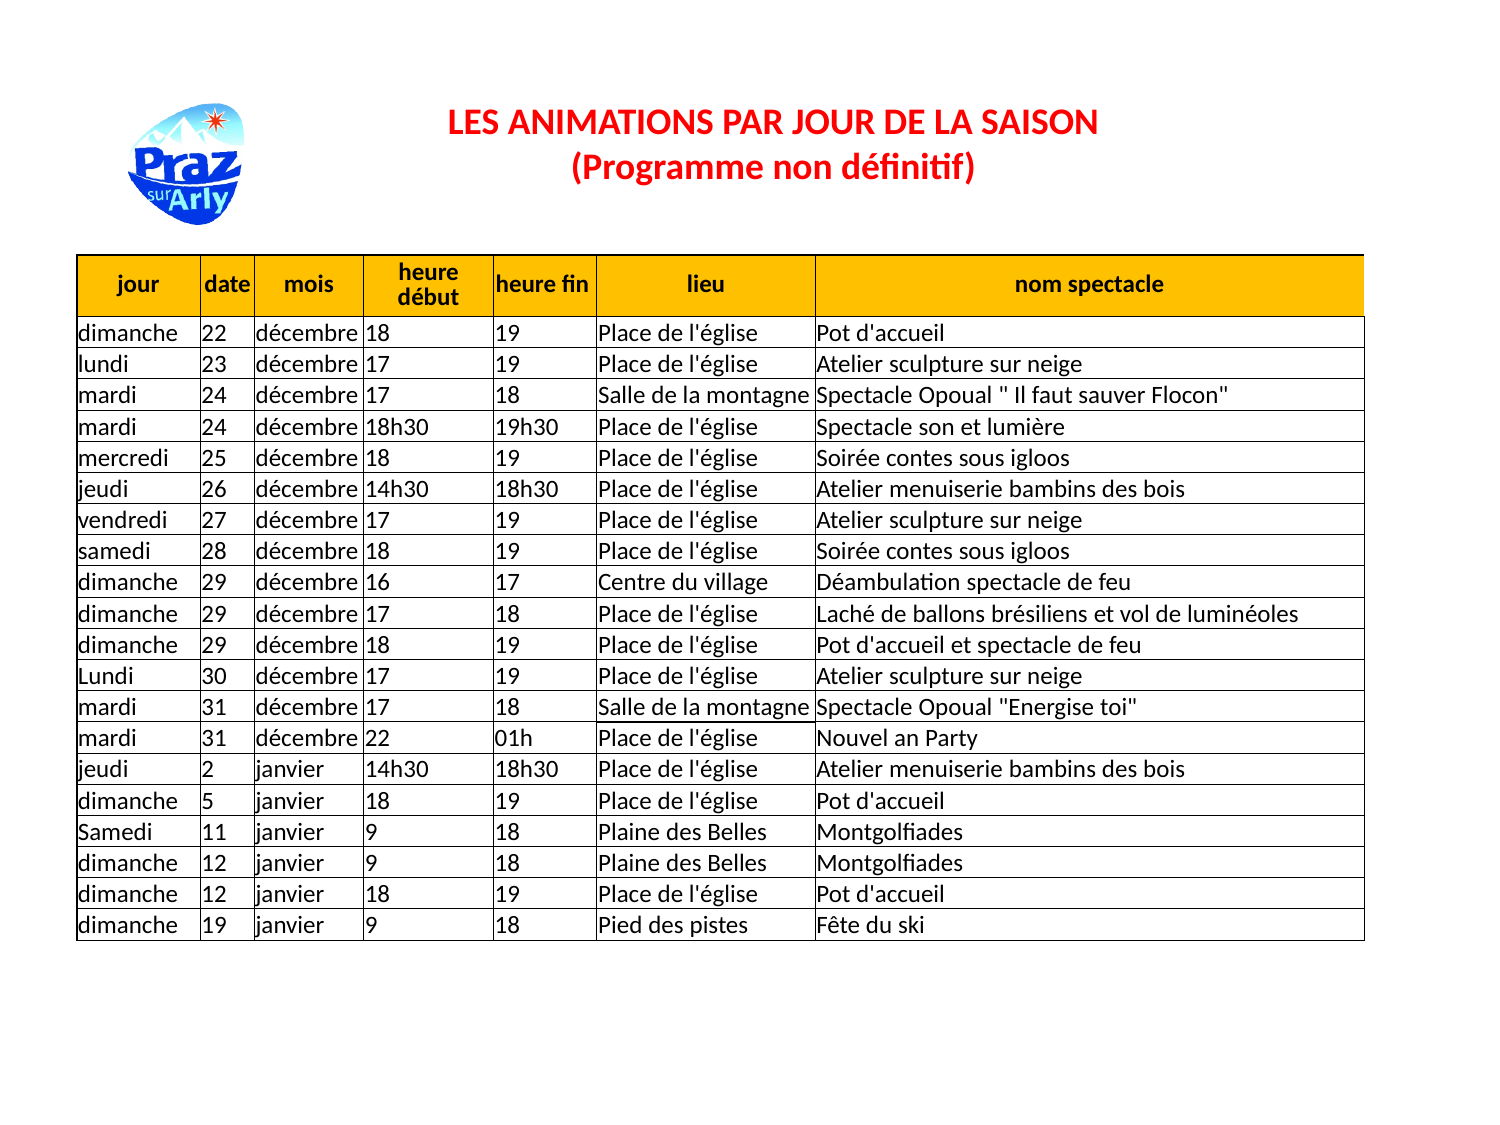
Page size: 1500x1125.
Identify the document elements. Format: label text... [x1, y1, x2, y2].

table_cell 18 [494, 816, 596, 846]
table_cell 17 [494, 566, 596, 597]
table_cell Nouvel an Party [816, 722, 1364, 753]
table_cell 24 [201, 411, 254, 441]
table_cell 19h30 [494, 411, 596, 441]
table_cell Pot d'accueil et spectacle de feu [816, 629, 1364, 659]
table_cell 19 [494, 442, 596, 472]
table_cell 19 [201, 909, 254, 940]
table_cell lundi [78, 348, 200, 378]
table_cell Fête du ski [816, 909, 1364, 940]
table_header heure début [364, 256, 493, 316]
table_cell Pied des pistes [597, 909, 815, 940]
table_cell 17 [364, 598, 493, 628]
table_cell 27 [201, 504, 254, 534]
table_cell Place de l'église [597, 754, 815, 784]
table_cell Centre du village [597, 566, 815, 597]
table_cell 18 [364, 317, 493, 347]
table_cell 9 [364, 909, 493, 940]
table_cell 18 [364, 629, 493, 659]
table_header heure fin [494, 256, 596, 316]
table_cell décembre [255, 379, 363, 410]
table_cell 18 [364, 442, 493, 472]
table_cell 18 [364, 878, 493, 908]
table_cell Place de l'église [597, 535, 815, 565]
table_cell dimanche [78, 317, 200, 347]
table_cell Déambulation spectacle de feu [816, 566, 1364, 597]
table_cell 18 [494, 847, 596, 877]
table_cell décembre [255, 535, 363, 565]
table_cell 30 [201, 660, 254, 690]
table_cell dimanche [78, 785, 200, 815]
table_cell janvier [255, 847, 363, 877]
table_cell 16 [364, 566, 493, 597]
table_header jour [78, 256, 200, 316]
table_cell 18 [494, 691, 596, 721]
table_cell Place de l'église [597, 629, 815, 659]
table_cell Salle de la montagne [597, 379, 815, 410]
table_cell 2 [201, 754, 254, 784]
table_cell Place de l'église [597, 411, 815, 441]
table_cell janvier [255, 754, 363, 784]
table_cell décembre [255, 473, 363, 503]
table_cell samedi [78, 535, 200, 565]
table_cell janvier [255, 909, 363, 940]
table_header nom spectacle [816, 256, 1364, 316]
table_cell 19 [494, 348, 596, 378]
table_cell dimanche [78, 566, 200, 597]
table_cell Place de l'église [597, 785, 815, 815]
table_header mois [255, 256, 363, 316]
table_cell 5 [201, 785, 254, 815]
table_cell janvier [255, 816, 363, 846]
table_cell décembre [255, 442, 363, 472]
table_cell Laché de ballons brésiliens et vol de luminéoles [816, 598, 1364, 628]
table_cell décembre [255, 722, 363, 753]
table_cell 12 [201, 847, 254, 877]
table_cell décembre [255, 598, 363, 628]
table_cell décembre [255, 504, 363, 534]
table_cell Pot d'accueil [816, 317, 1364, 347]
table_cell 01h [494, 722, 596, 753]
table_cell jeudi [78, 473, 200, 503]
table_header lieu [597, 256, 815, 316]
table_cell 9 [364, 816, 493, 846]
table_cell Plaine des Belles [597, 847, 815, 877]
table_cell Place de l'église [597, 723, 815, 753]
table_cell 17 [364, 660, 493, 690]
table_cell Atelier sculpture sur neige [816, 504, 1364, 534]
table_cell Atelier menuiserie bambins des bois [816, 473, 1364, 503]
table_cell Place de l'église [597, 660, 815, 690]
table_cell 19 [494, 535, 596, 565]
table_cell 19 [494, 785, 596, 815]
table_cell Atelier menuiserie bambins des bois [816, 754, 1364, 784]
table_cell mardi [78, 691, 200, 721]
table_cell 18 [494, 909, 596, 940]
table_cell Spectacle son et lumière [816, 411, 1364, 441]
table_cell décembre [255, 660, 363, 690]
text_box LES ANIMATIONS PAR JOUR DE LA SAISON (Programme non définitif) [395, 89, 1152, 240]
table_cell dimanche [78, 629, 200, 659]
table_cell Pot d'accueil [816, 785, 1364, 815]
table_cell 29 [201, 629, 254, 659]
table_cell 22 [201, 317, 254, 347]
table_cell Atelier sculpture sur neige [816, 348, 1364, 378]
table_cell Place de l'église [597, 348, 815, 378]
table_cell dimanche [78, 598, 200, 628]
table_cell Soirée contes sous igloos [816, 442, 1364, 472]
table_cell 17 [364, 504, 493, 534]
table_cell Lundi [78, 660, 200, 690]
table_cell 18 [364, 785, 493, 815]
table_cell vendredi [78, 504, 200, 534]
table_cell Atelier sculpture sur neige [816, 660, 1364, 690]
table_cell Place de l'église [597, 317, 815, 347]
table_cell dimanche [78, 909, 200, 940]
table_cell 18h30 [494, 754, 596, 784]
table_cell Place de l'église [597, 442, 815, 472]
table_cell décembre [255, 566, 363, 597]
table_cell 19 [494, 660, 596, 690]
table_cell 19 [494, 629, 596, 659]
table_cell mardi [78, 411, 200, 441]
table_cell décembre [255, 691, 363, 721]
table_cell Place de l'église [597, 598, 815, 628]
table_cell 19 [494, 504, 596, 534]
table_cell 12 [201, 878, 254, 908]
table_cell Spectacle Opoual "Energise toi" [816, 691, 1364, 721]
table_cell 18h30 [364, 411, 493, 441]
table_cell Spectacle Opoual " Il faut sauver Flocon" [816, 379, 1364, 410]
table_cell Plaine des Belles [597, 816, 815, 846]
table_cell 28 [201, 535, 254, 565]
table_cell 24 [201, 379, 254, 410]
table_cell dimanche [78, 847, 200, 877]
table_cell 29 [201, 598, 254, 628]
picture [124, 102, 249, 229]
table_cell 19 [494, 878, 596, 908]
table_cell dimanche [78, 878, 200, 908]
table_cell 14h30 [364, 473, 493, 503]
table_cell 26 [201, 473, 254, 503]
table_cell janvier [255, 785, 363, 815]
table_cell 18 [494, 598, 596, 628]
table_cell 9 [364, 847, 493, 877]
table_header date [201, 256, 254, 316]
table_cell 17 [364, 379, 493, 410]
table_cell 22 [364, 722, 493, 753]
table_cell 18h30 [494, 473, 596, 503]
table_cell Pot d'accueil [816, 878, 1364, 908]
table_cell Montgolfiades [816, 847, 1364, 877]
table_cell Samedi [78, 816, 200, 846]
table_cell 25 [201, 442, 254, 472]
table_cell 31 [201, 691, 254, 721]
table_cell Salle de la montagne [597, 691, 815, 721]
table_cell 11 [201, 816, 254, 846]
table_cell mardi [78, 722, 200, 753]
table_cell 14h30 [364, 754, 493, 784]
table_cell 17 [364, 691, 493, 721]
table_cell 31 [201, 722, 254, 753]
table_cell Place de l'église [597, 504, 815, 534]
table_cell 18 [364, 535, 493, 565]
table_cell mercredi [78, 442, 200, 472]
table_cell 17 [364, 348, 493, 378]
table_cell 23 [201, 348, 254, 378]
table_cell décembre [255, 317, 363, 347]
table_cell 29 [201, 566, 254, 597]
table_cell 18 [494, 379, 596, 410]
table_cell janvier [255, 878, 363, 908]
table_cell jeudi [78, 754, 200, 784]
table_cell Place de l'église [597, 473, 815, 503]
table_cell Soirée contes sous igloos [816, 535, 1364, 565]
table_cell décembre [255, 629, 363, 659]
table_cell Place de l'église [597, 878, 815, 908]
table_cell Montgolfiades [816, 816, 1364, 846]
table_cell décembre [255, 348, 363, 378]
table_cell mardi [78, 379, 200, 410]
table_cell décembre [255, 411, 363, 441]
table_cell 19 [494, 317, 596, 347]
